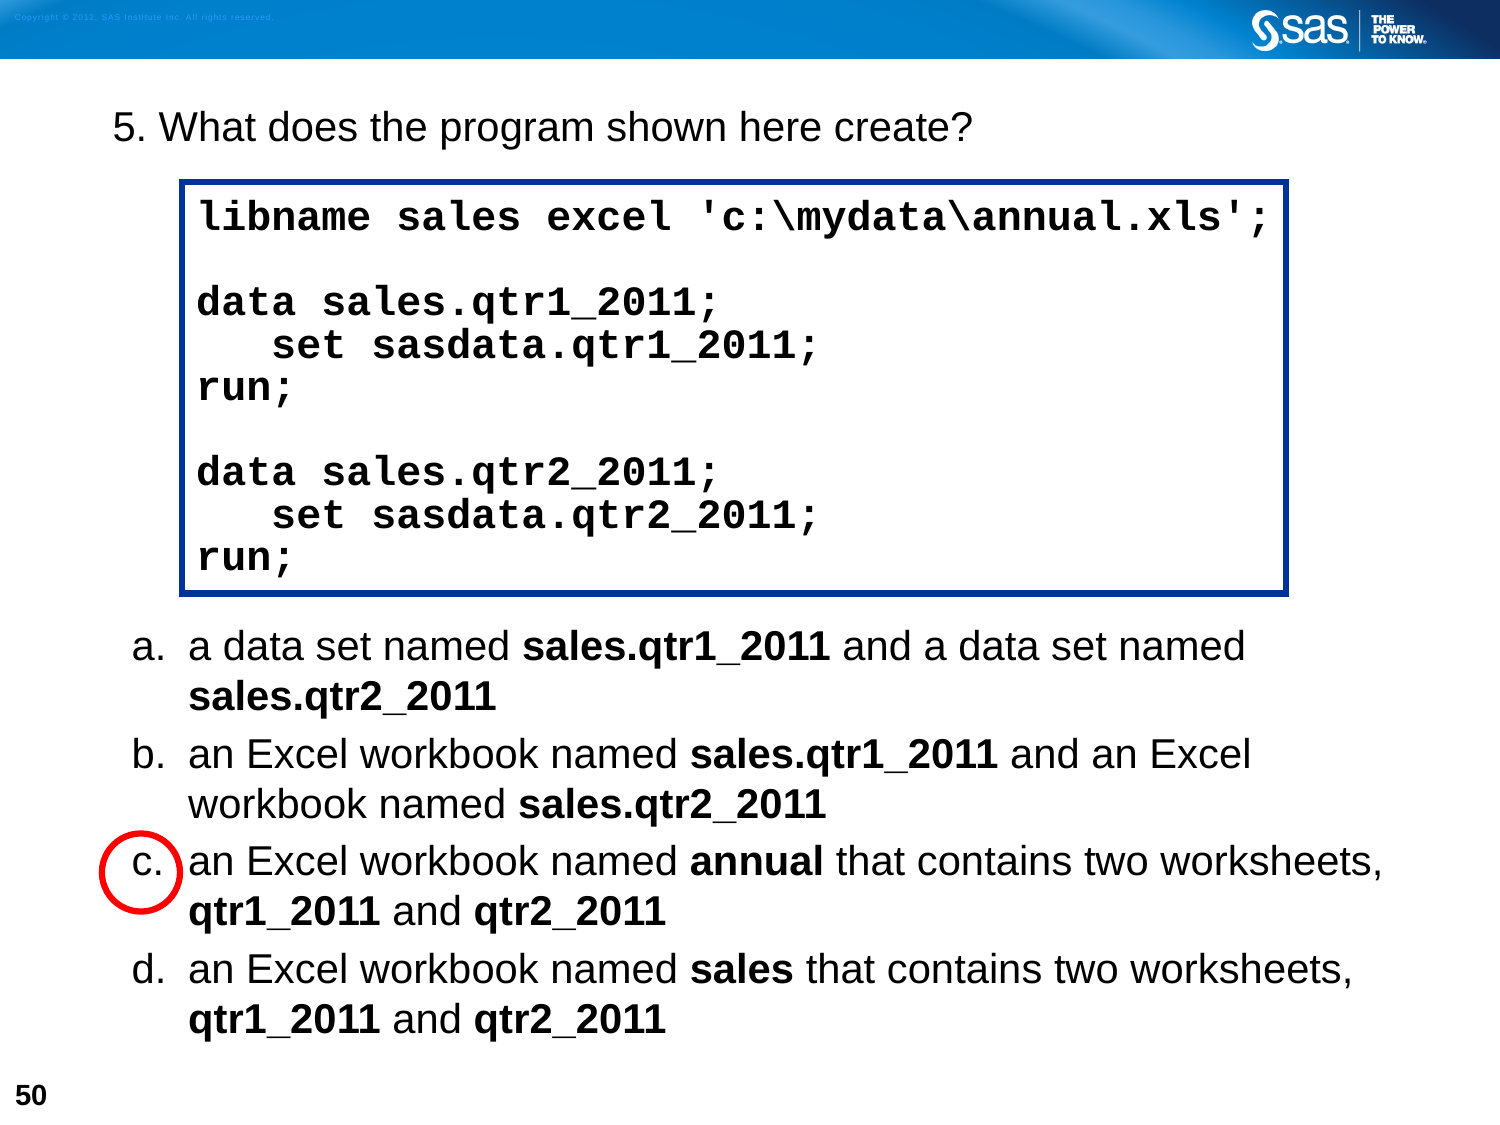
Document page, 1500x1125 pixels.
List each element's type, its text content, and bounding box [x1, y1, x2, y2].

text_box libname sales excel 'c:\mydata\annual.xls'; data sales.qtr1_2011; set sasdata.qtr1_2011; run; data sales.qtr2_2011; set sasdata.qtr2_2011; run; [181, 182, 1286, 594]
text_box [101, 833, 181, 912]
picture [0, 0, 1500, 59]
list 5. What does the program shown here create? a data set named sales.qtr1_2011 and a data set named sales.qtr2_2011 an Excel workbook named sales.qtr1_2011 and an Excel workbook named sales.qtr2_2011 an Excel workbook named annual that contains two worksheets, qtr1_2011 and qtr2_2011 an Excel workbook named sales that contains two worksheets, qtr1_2011 and qtr2_2011 [112, 99, 1400, 800]
